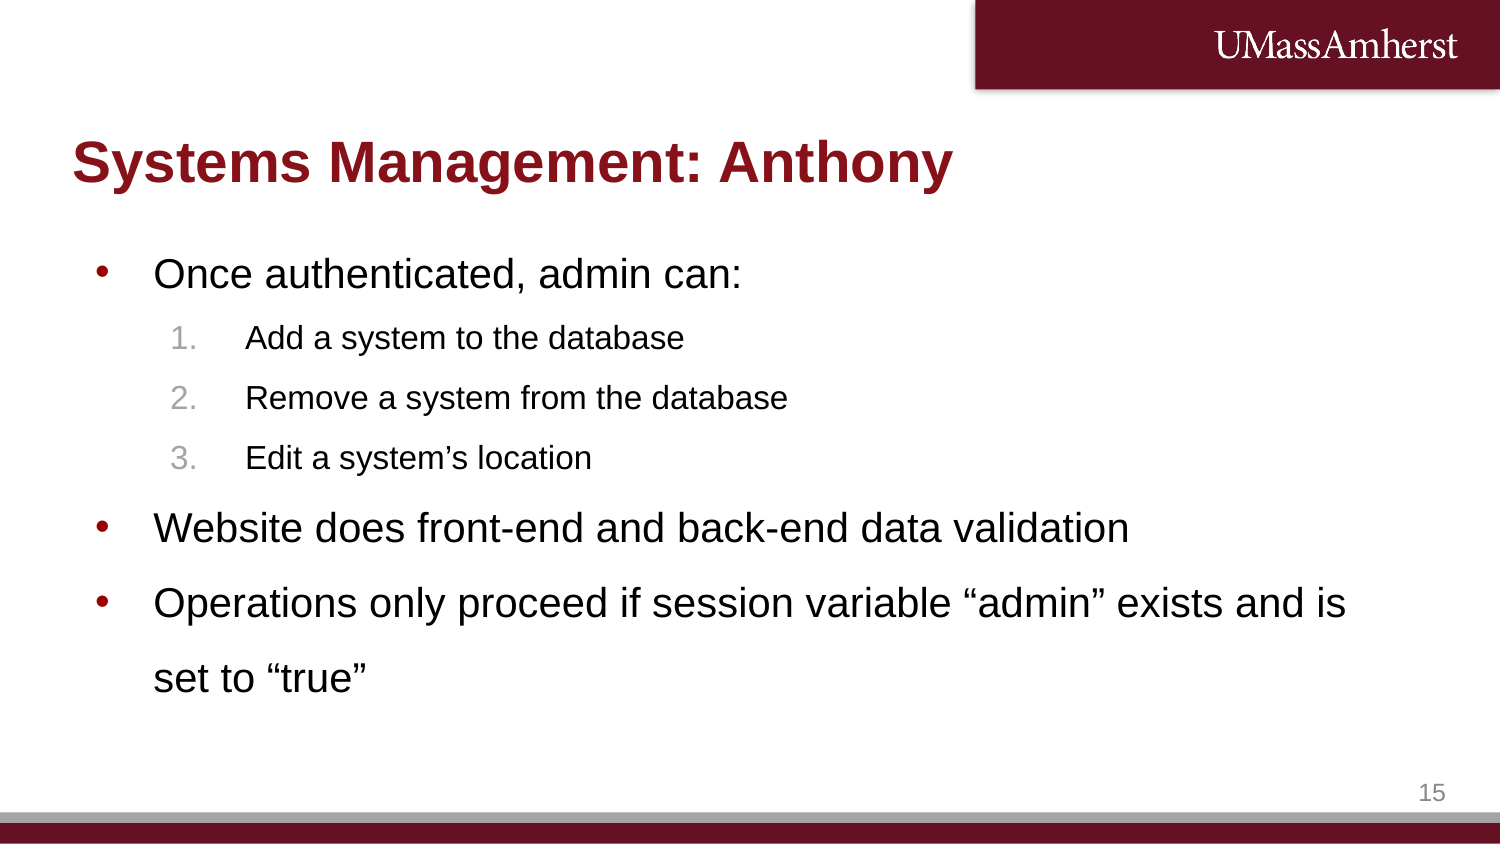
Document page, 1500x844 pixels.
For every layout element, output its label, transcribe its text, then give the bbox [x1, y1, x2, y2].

slide_number 14 [1111, 769, 1462, 815]
picture [1214, 28, 1458, 59]
title Systems Management: Anthony [72, 53, 1273, 195]
list Once authenticated, admin can: Add a system to the database Remove a system from the database Edit a system’s location Website does front-end and back-end data validation Operations only proceed if session variable “admin” exists and is set to “true” [63, 213, 1374, 754]
